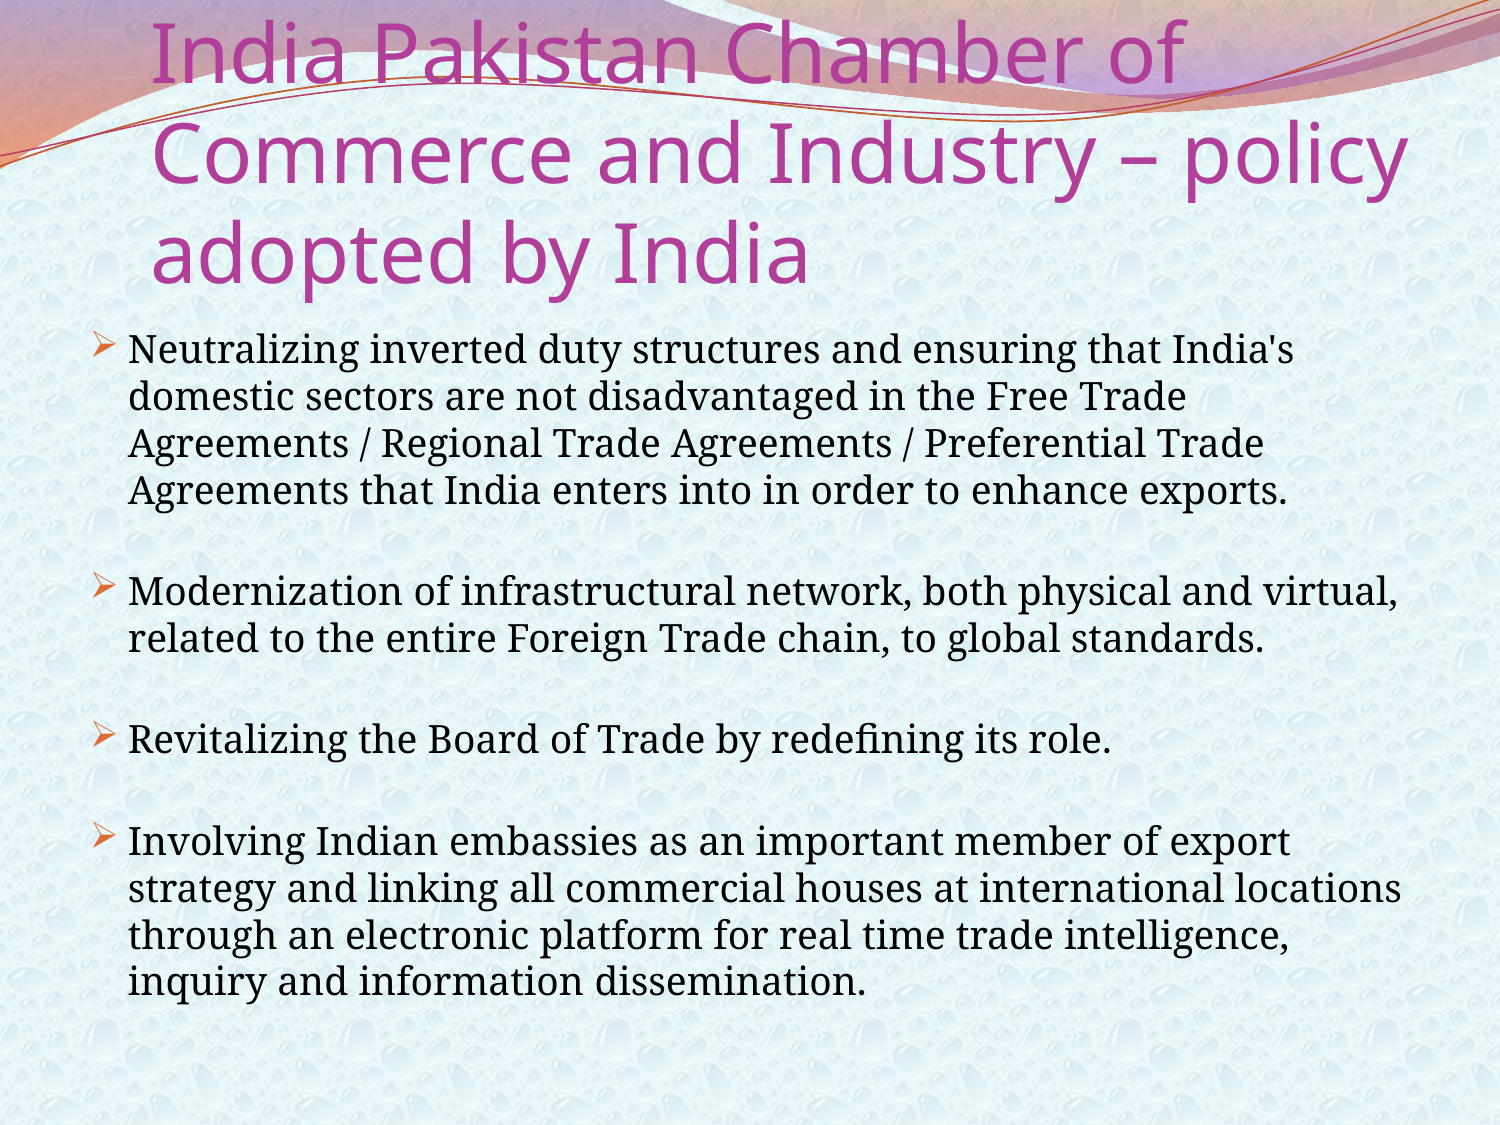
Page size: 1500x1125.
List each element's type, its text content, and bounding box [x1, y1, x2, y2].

title India Pakistan Chamber of Commerce and Industry – policy adopted by India [150, 112, 1500, 300]
list Neutralizing inverted duty structures and ensuring that India's domestic sectors are not disadvantaged in the Free Trade Agreements / Regional Trade Agreements / Preferential Trade Agreements that India enters into in order to enhance exports. Modernization of infrastructural network, both physical and virtual, related to the entire Foreign Trade chain, to global standards. Revitalizing the Board of Trade by redefining its role. Involving Indian embassies as an important member of export strategy and linking all commercial houses at international locations through an electronic platform for real time trade intelligence, inquiry and information dissemination. [75, 317, 1425, 1038]
